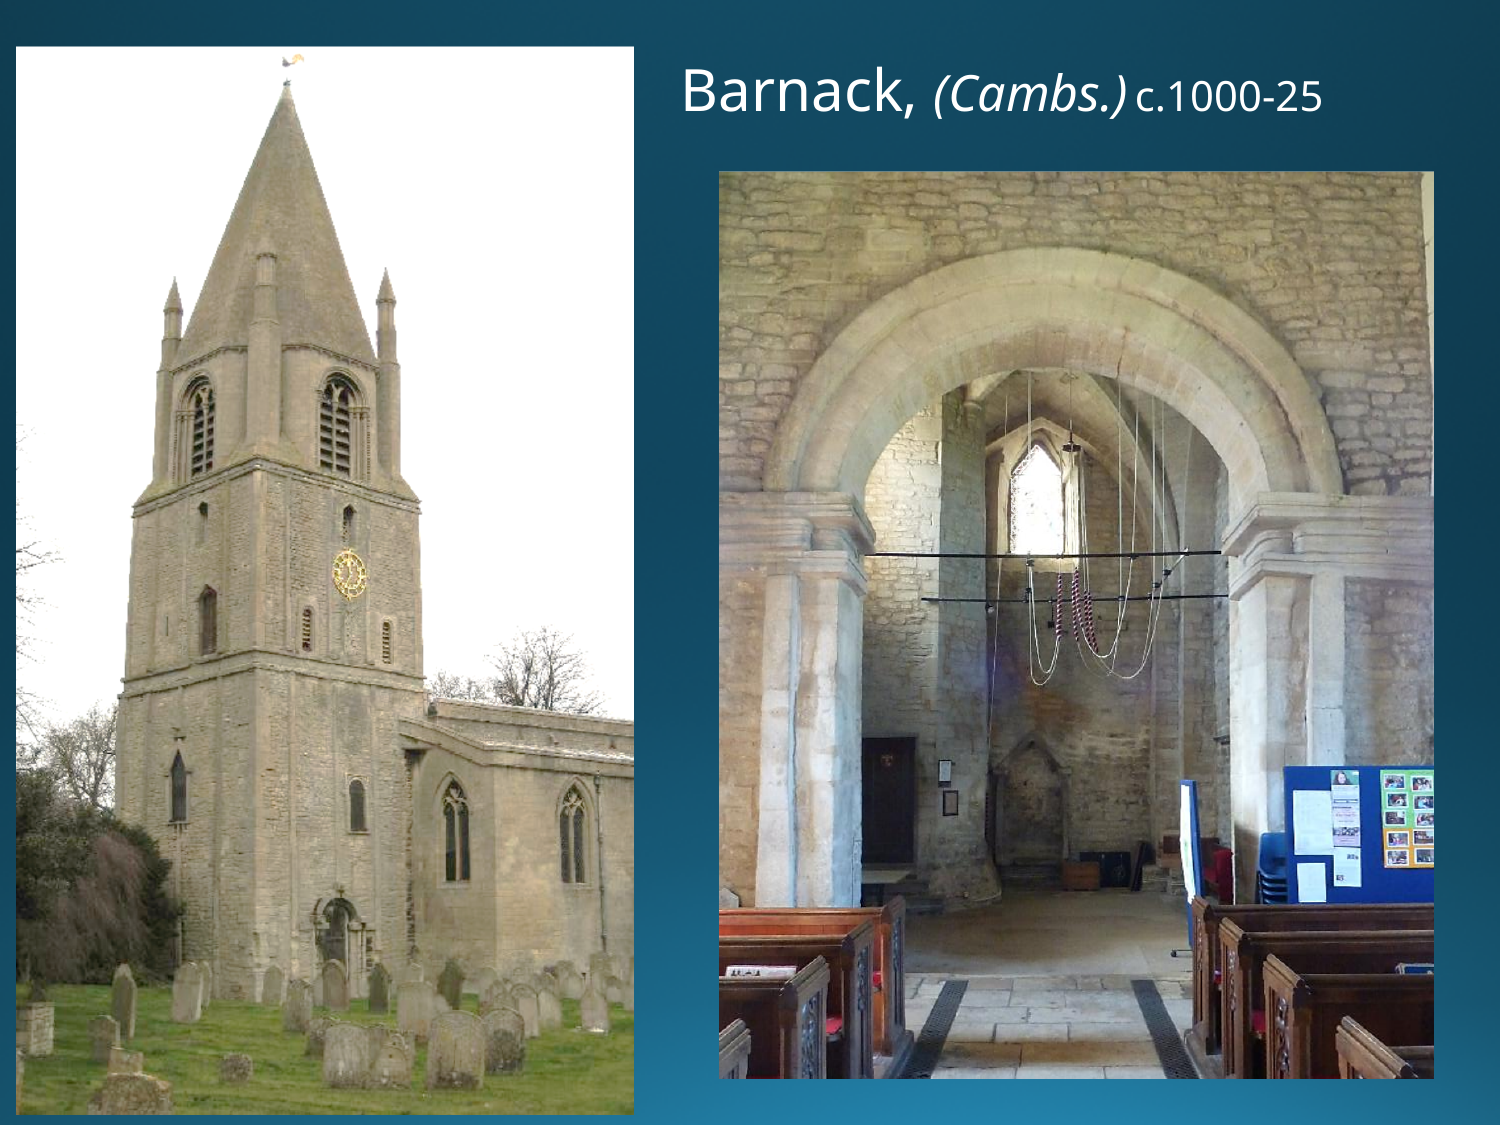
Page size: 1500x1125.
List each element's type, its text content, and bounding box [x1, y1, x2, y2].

text_box Barnack, (Cambs.) c.1000-25 [666, 46, 1350, 131]
picture [0, 0, 1500, 1125]
